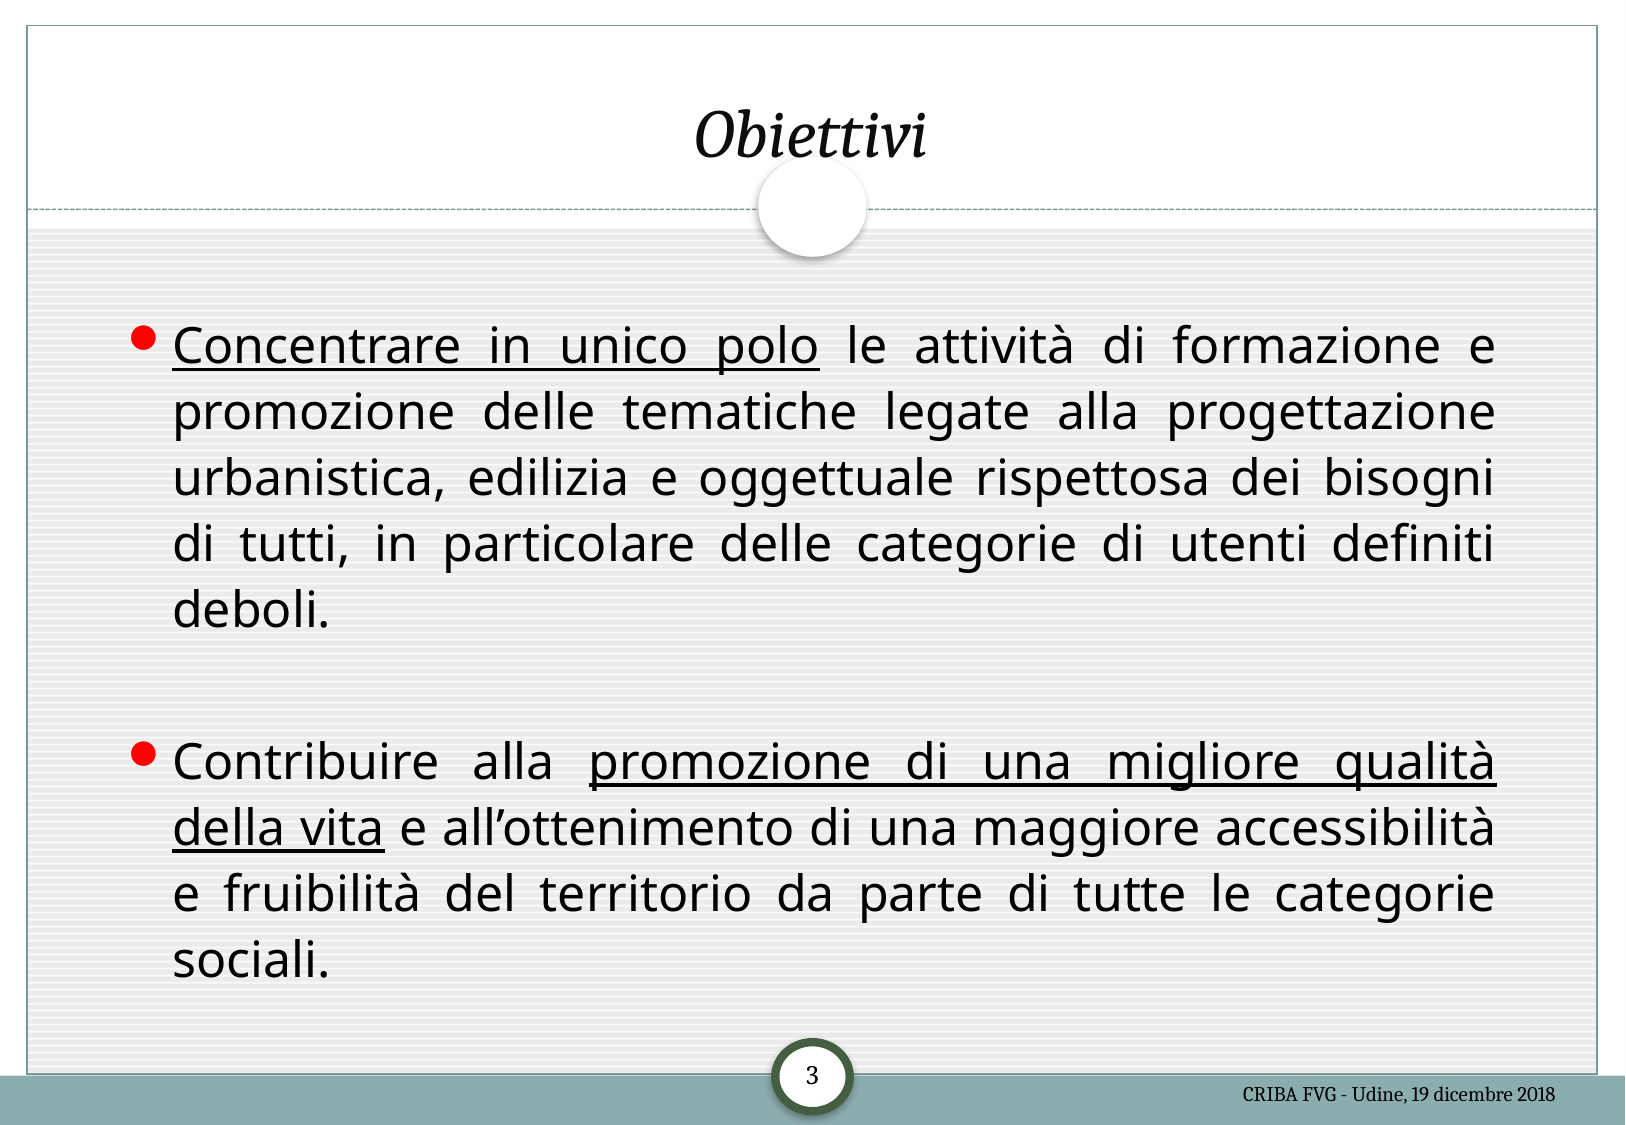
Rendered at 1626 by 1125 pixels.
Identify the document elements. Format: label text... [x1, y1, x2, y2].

title Obiettivi [111, 53, 1512, 179]
slide_number 3 [771, 1040, 854, 1113]
slide_number CRIBA FVG - Udine, 19 dicembre 2018 [1029, 1071, 1571, 1113]
list Concentrare in unico polo le attività di formazione e promozione delle tematiche legate alla progettazione urbanistica, edilizia e oggettuale rispettosa dei bisogni di tutti, in particolare delle categorie di utenti definiti deboli. Contribuire alla promozione di una migliore qualità della vita e all’ottenimento di una maggiore accessibilità e fruibilità del territorio da parte di tutte le categorie sociali. [112, 300, 1512, 957]
picture [28, 229, 1596, 1073]
